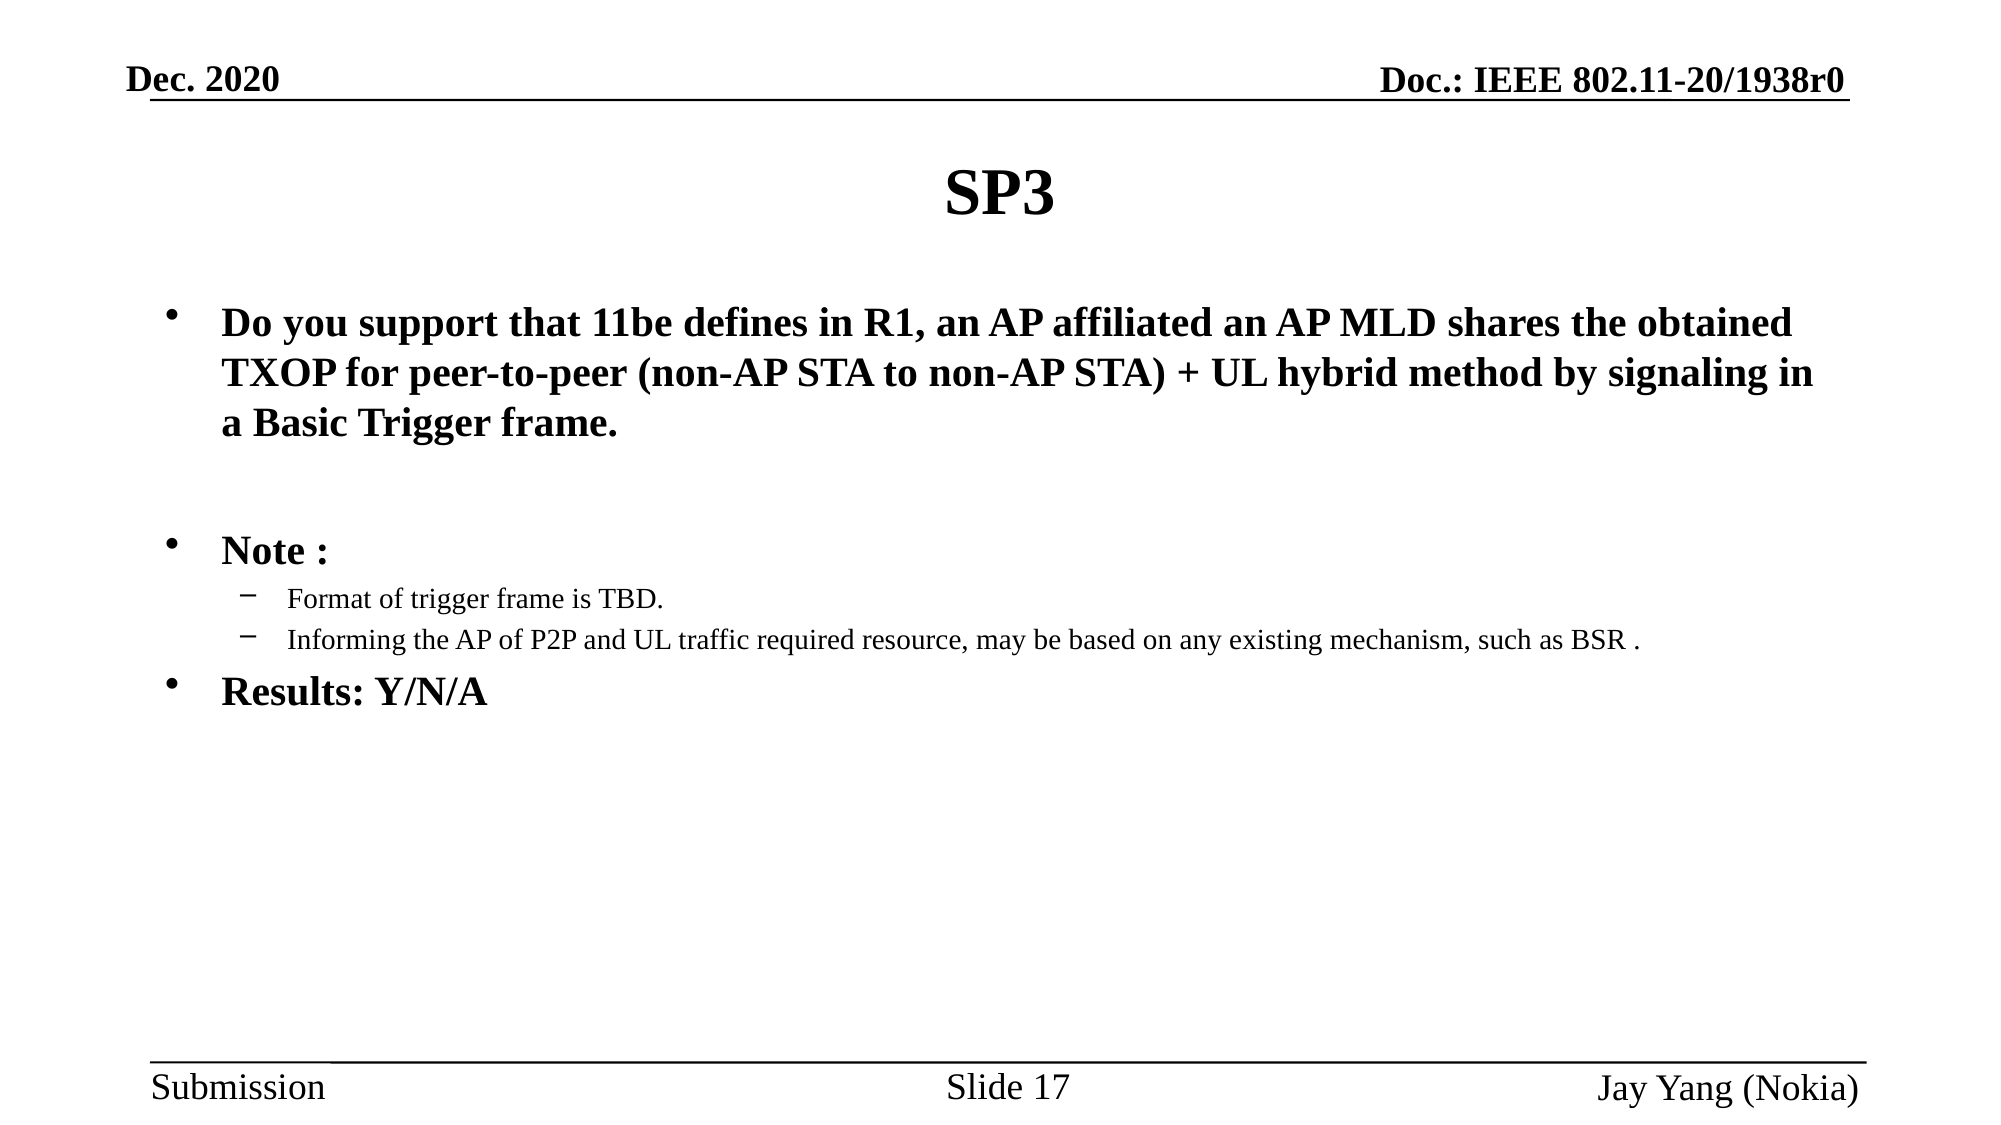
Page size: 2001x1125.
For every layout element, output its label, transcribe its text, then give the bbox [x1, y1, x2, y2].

list Do you support that 11be defines in R1, an AP affiliated an AP MLD shares the obtained TXOP for peer-to-peer (non-AP STA to non-AP STA) + UL hybrid method by signaling in a Basic Trigger frame. Note : Format of trigger frame is TBD. Informing the AP of P2P and UL traffic required resource, may be based on any existing mechanism, such as BSR . Results: Y/N/A [149, 287, 1851, 1038]
title SP3 [149, 112, 1851, 263]
footer Jay Yang (Nokia) [1585, 1062, 1860, 1109]
slide_number Slide 17 [942, 1061, 1075, 1108]
